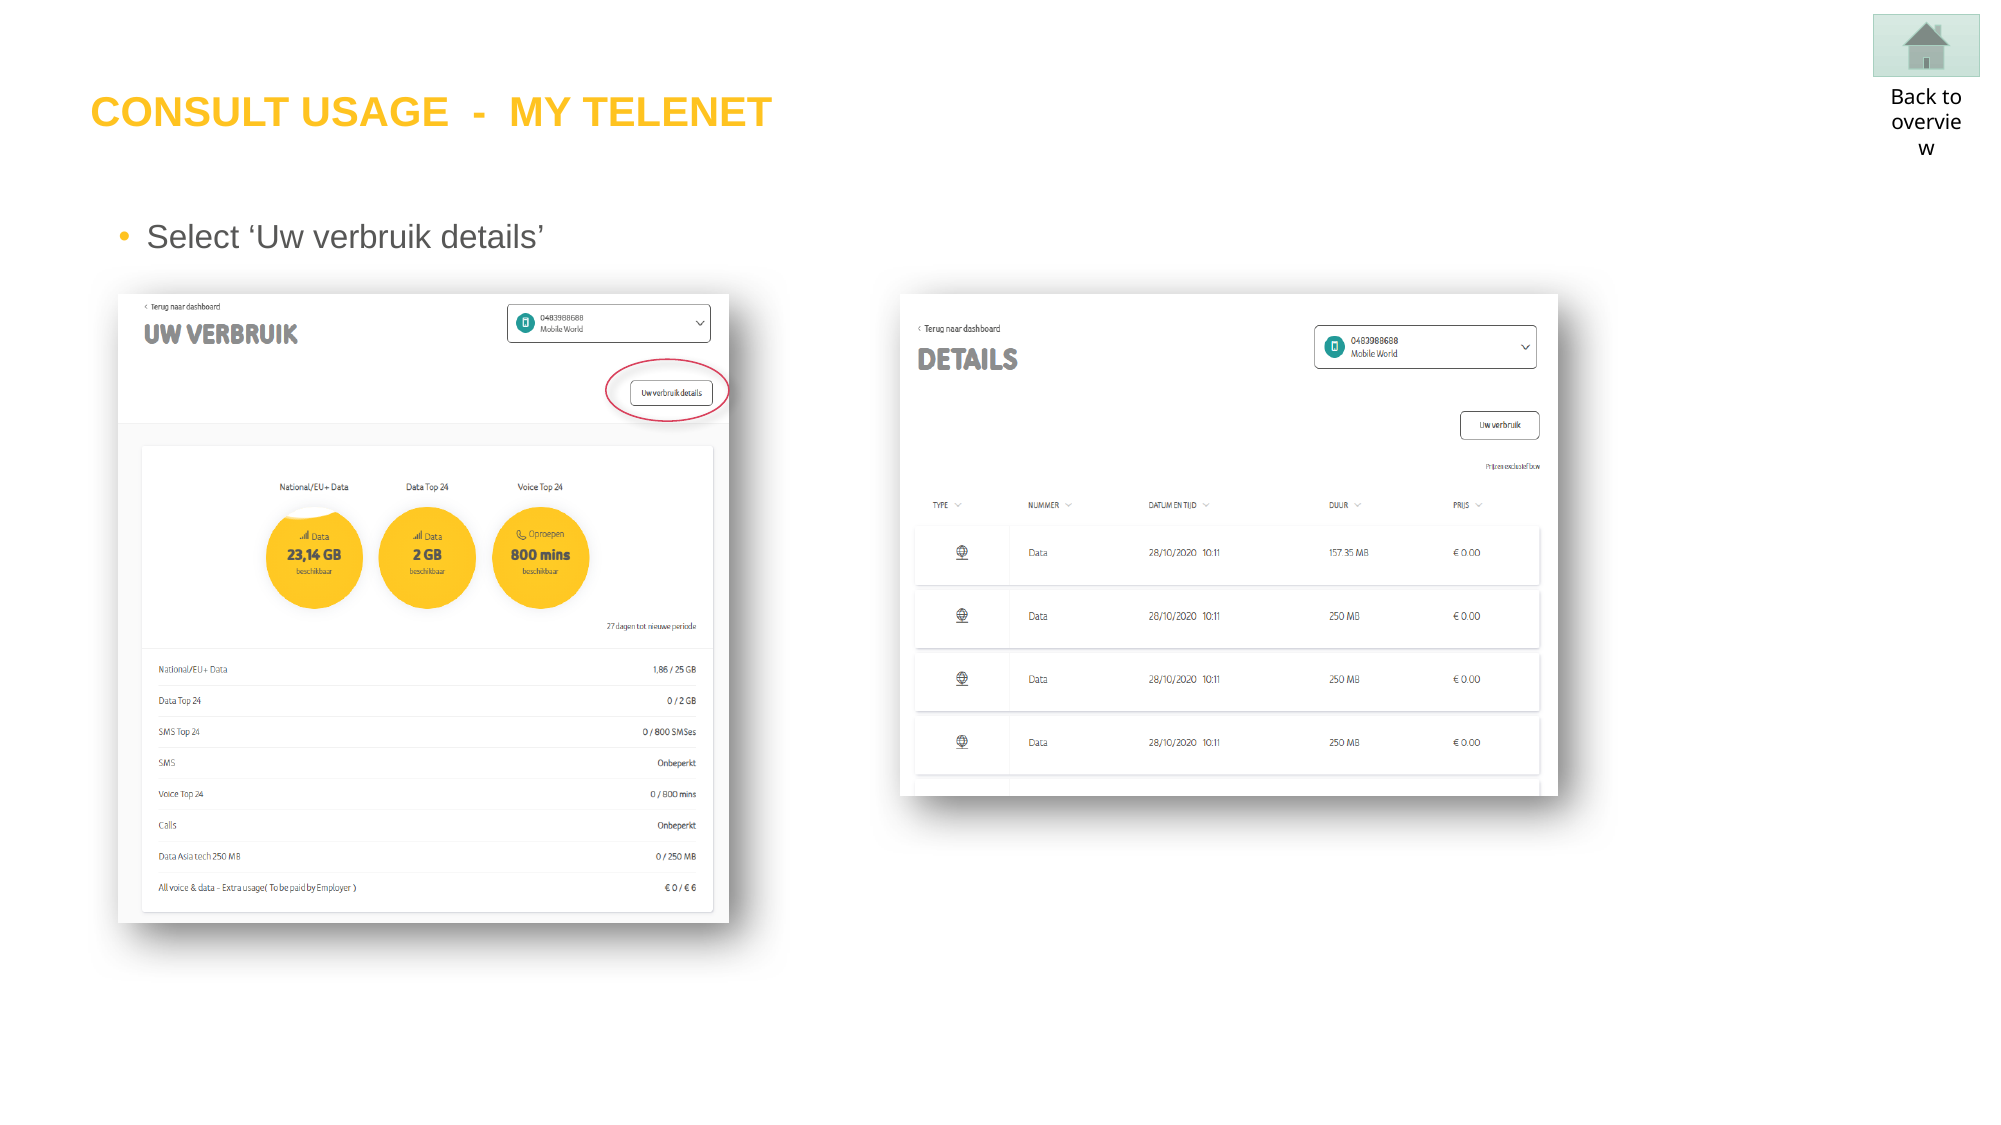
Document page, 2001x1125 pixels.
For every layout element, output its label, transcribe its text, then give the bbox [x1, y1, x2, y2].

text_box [1869, 14, 1984, 132]
list Consult Usage - My Telenet [90, 45, 1910, 136]
picture [899, 294, 1558, 796]
text_box Select ‘Uw verbruik details’ [118, 202, 664, 293]
picture [118, 294, 729, 923]
